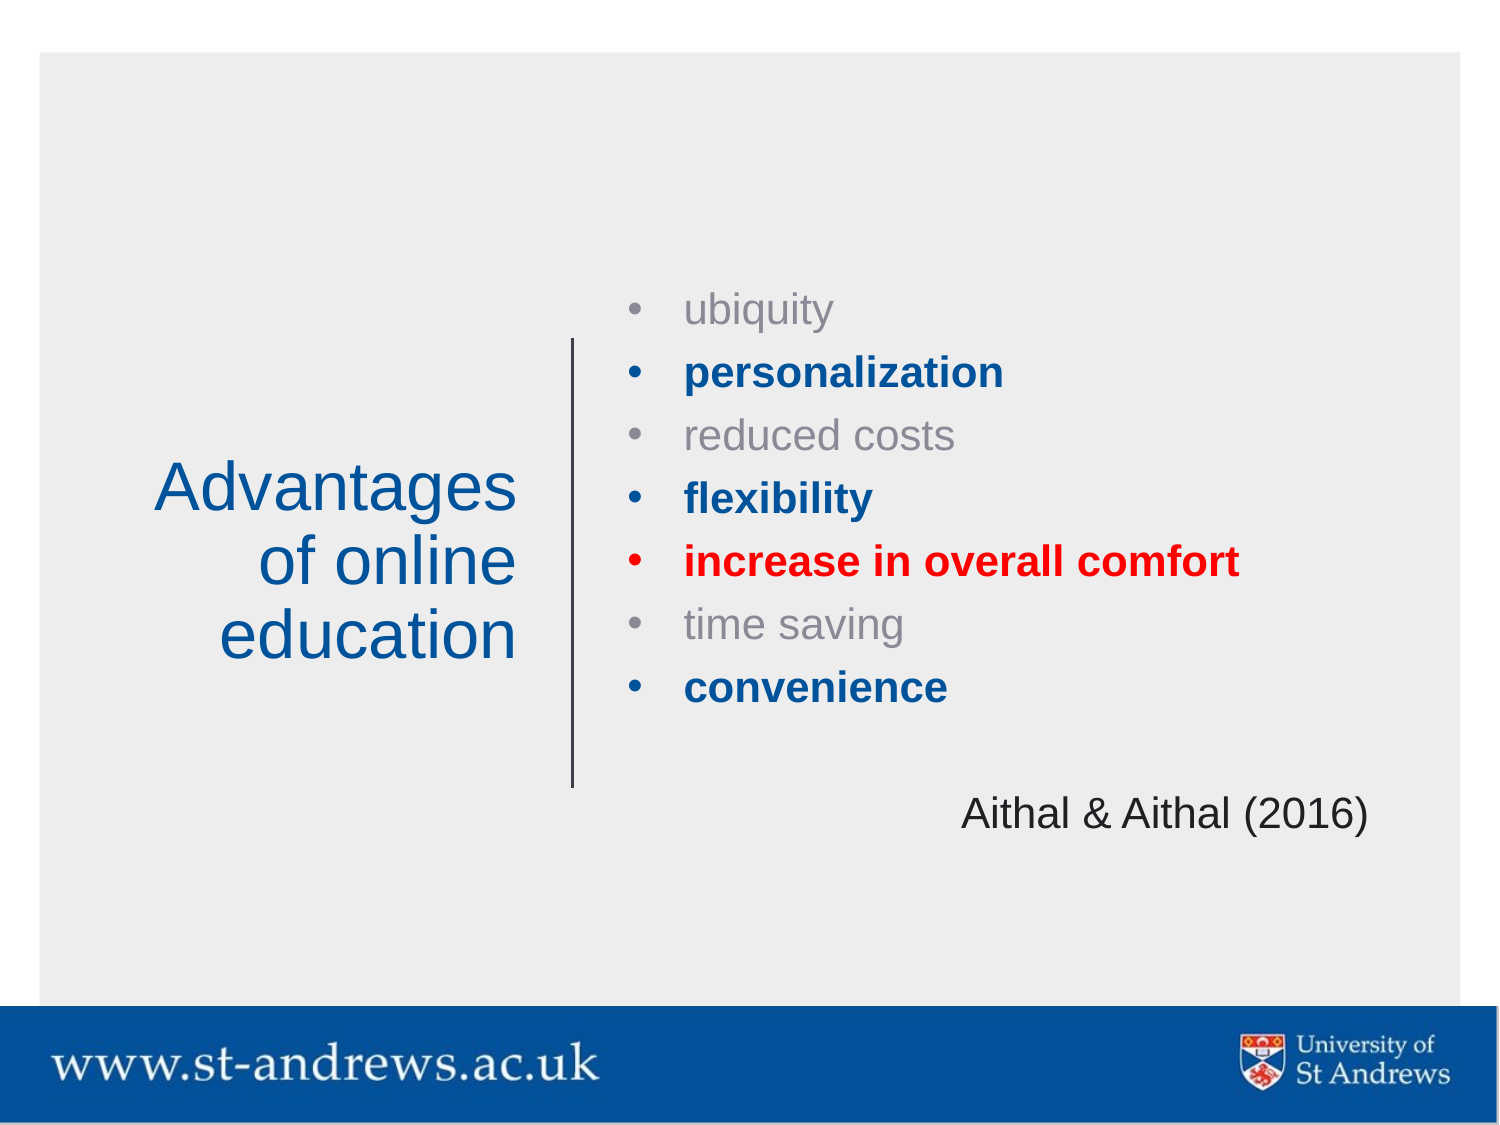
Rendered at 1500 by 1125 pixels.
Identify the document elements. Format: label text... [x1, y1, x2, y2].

text_box [38, 51, 1461, 1006]
title Advantages of online education [103, 158, 533, 967]
list ubiquity personalization reduced costs flexibility increase in overall comfort time saving convenience Aithal & Aithal (2016) [612, 158, 1397, 967]
picture [0, 1006, 1499, 1125]
